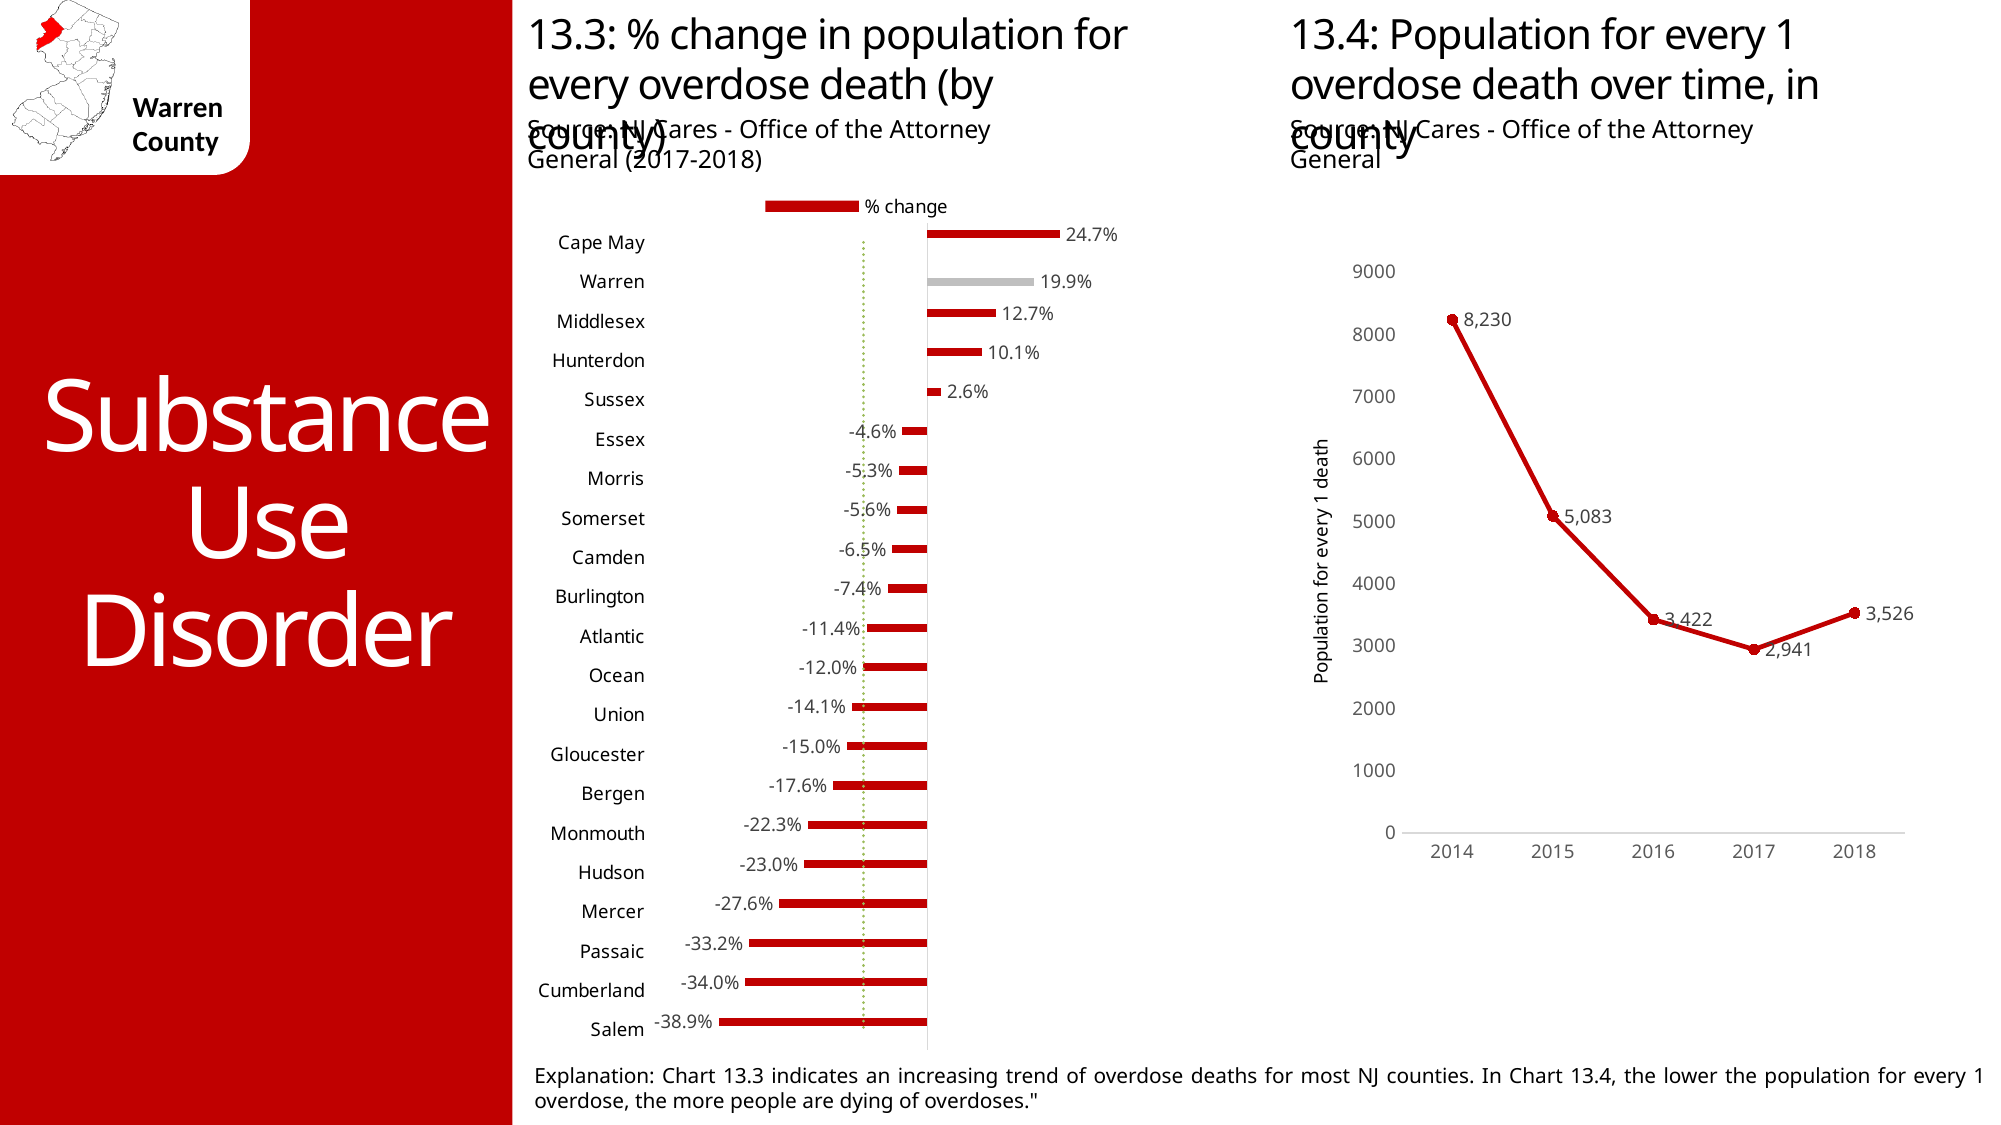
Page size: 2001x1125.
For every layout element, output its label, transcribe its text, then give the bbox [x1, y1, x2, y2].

text_box 13.3: % change in population for every overdose death (by county) [512, 0, 1156, 165]
text_box Source: NJ Cares - Office of the Attorney General [1274, 106, 1841, 182]
chart [532, 189, 1119, 1088]
picture [12, 0, 119, 112]
text_box Explanation: Chart 13.3 indicates an increasing trend of overdose deaths for most NJ counties. In Chart 13.4, the lower the population for every 1 overdose, the more people are dying of overdoses." [519, 1049, 2000, 1125]
chart [1274, 245, 1919, 879]
text_box 13.4: Population for every 1 overdose death over time, in county [1275, 0, 1918, 165]
text_box Substance Use Disorder [0, 112, 533, 1013]
text_box Source: NJ Cares - Office of the Attorney General (2017-2018) [512, 106, 1078, 182]
